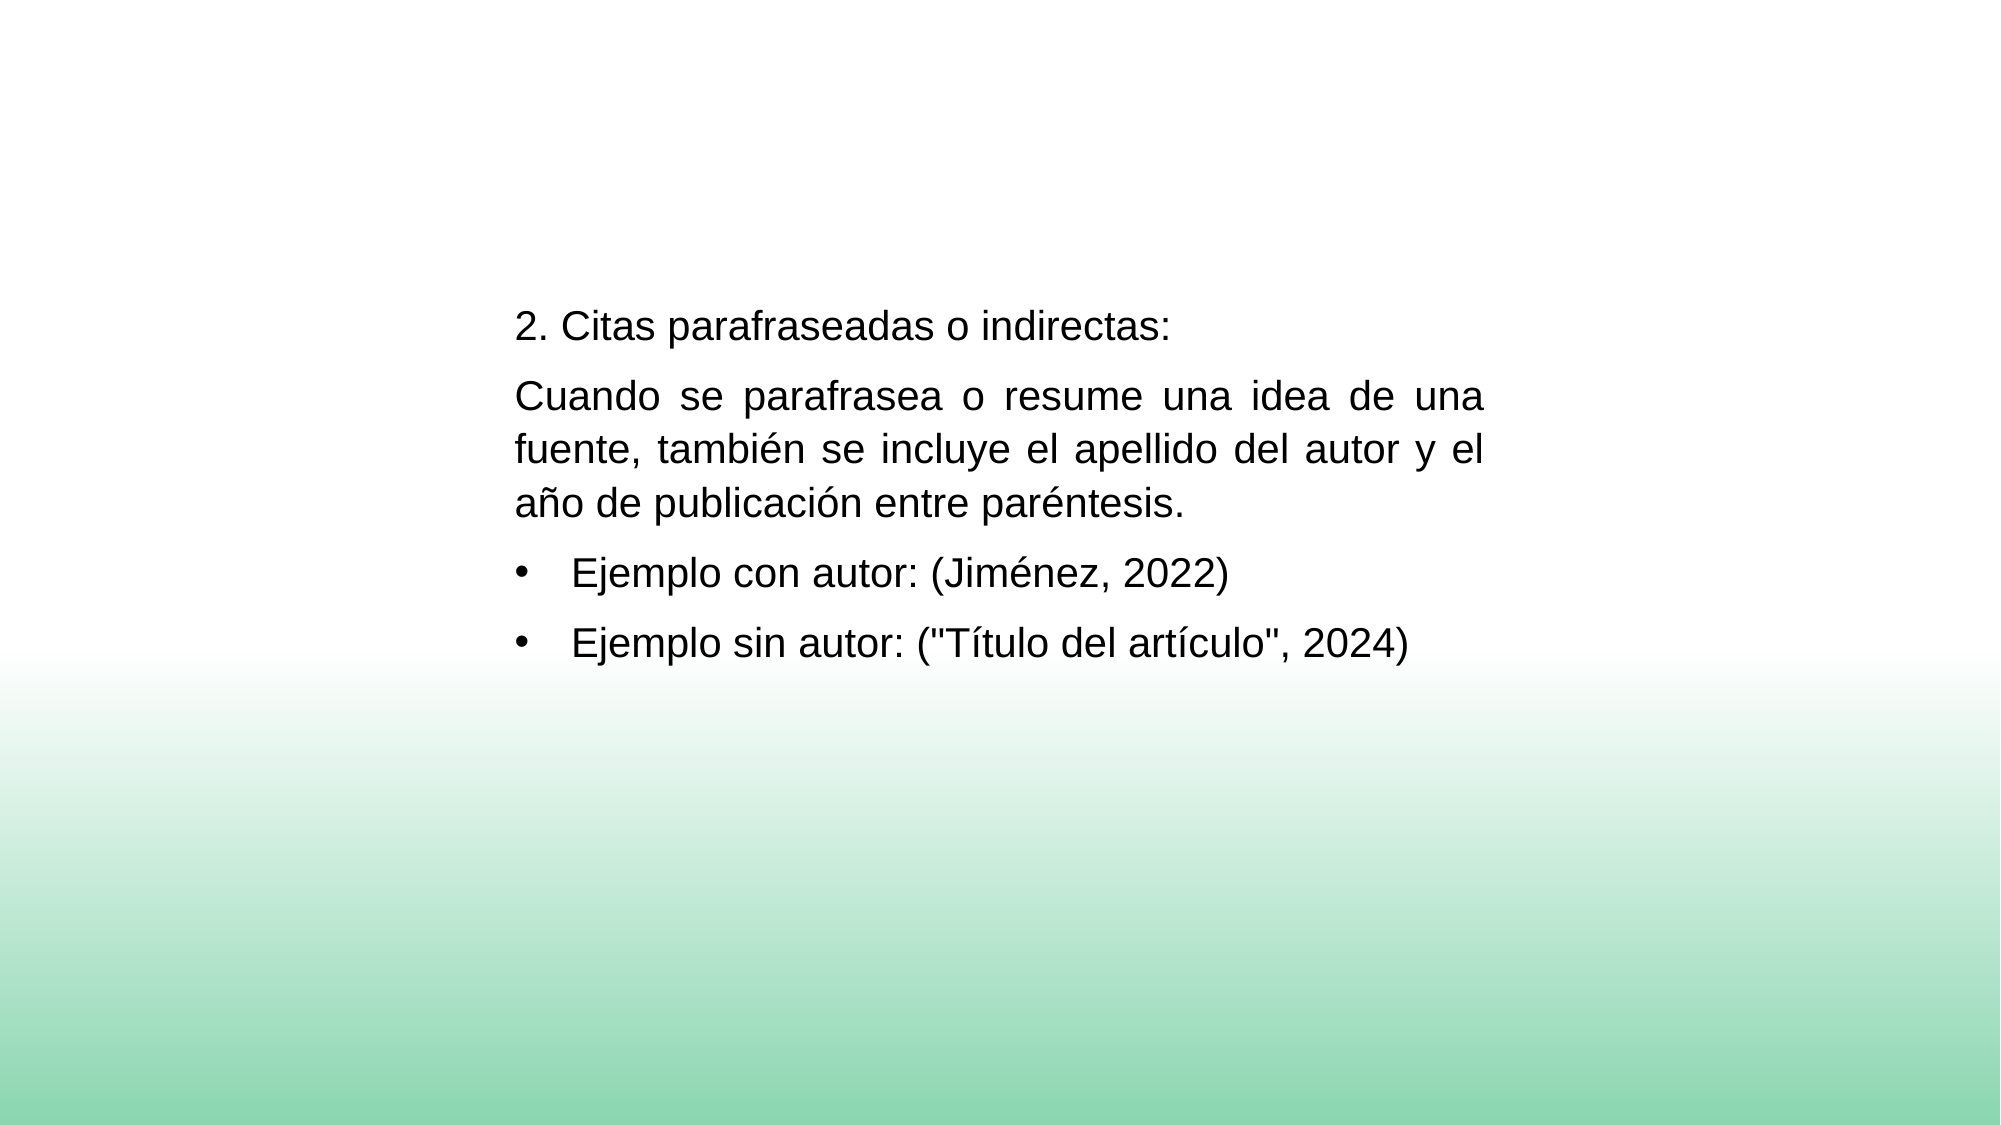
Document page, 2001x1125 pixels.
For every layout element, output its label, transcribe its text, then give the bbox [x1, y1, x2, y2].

text_box 2. Citas parafraseadas o indirectas: Cuando se parafrasea o resume una idea de una fuente, también se incluye el apellido del autor y el año de publicación entre paréntesis. Ejemplo con autor: (Jiménez, 2022) Ejemplo sin autor: ("Título del artículo", 2024) [499, 287, 1500, 674]
